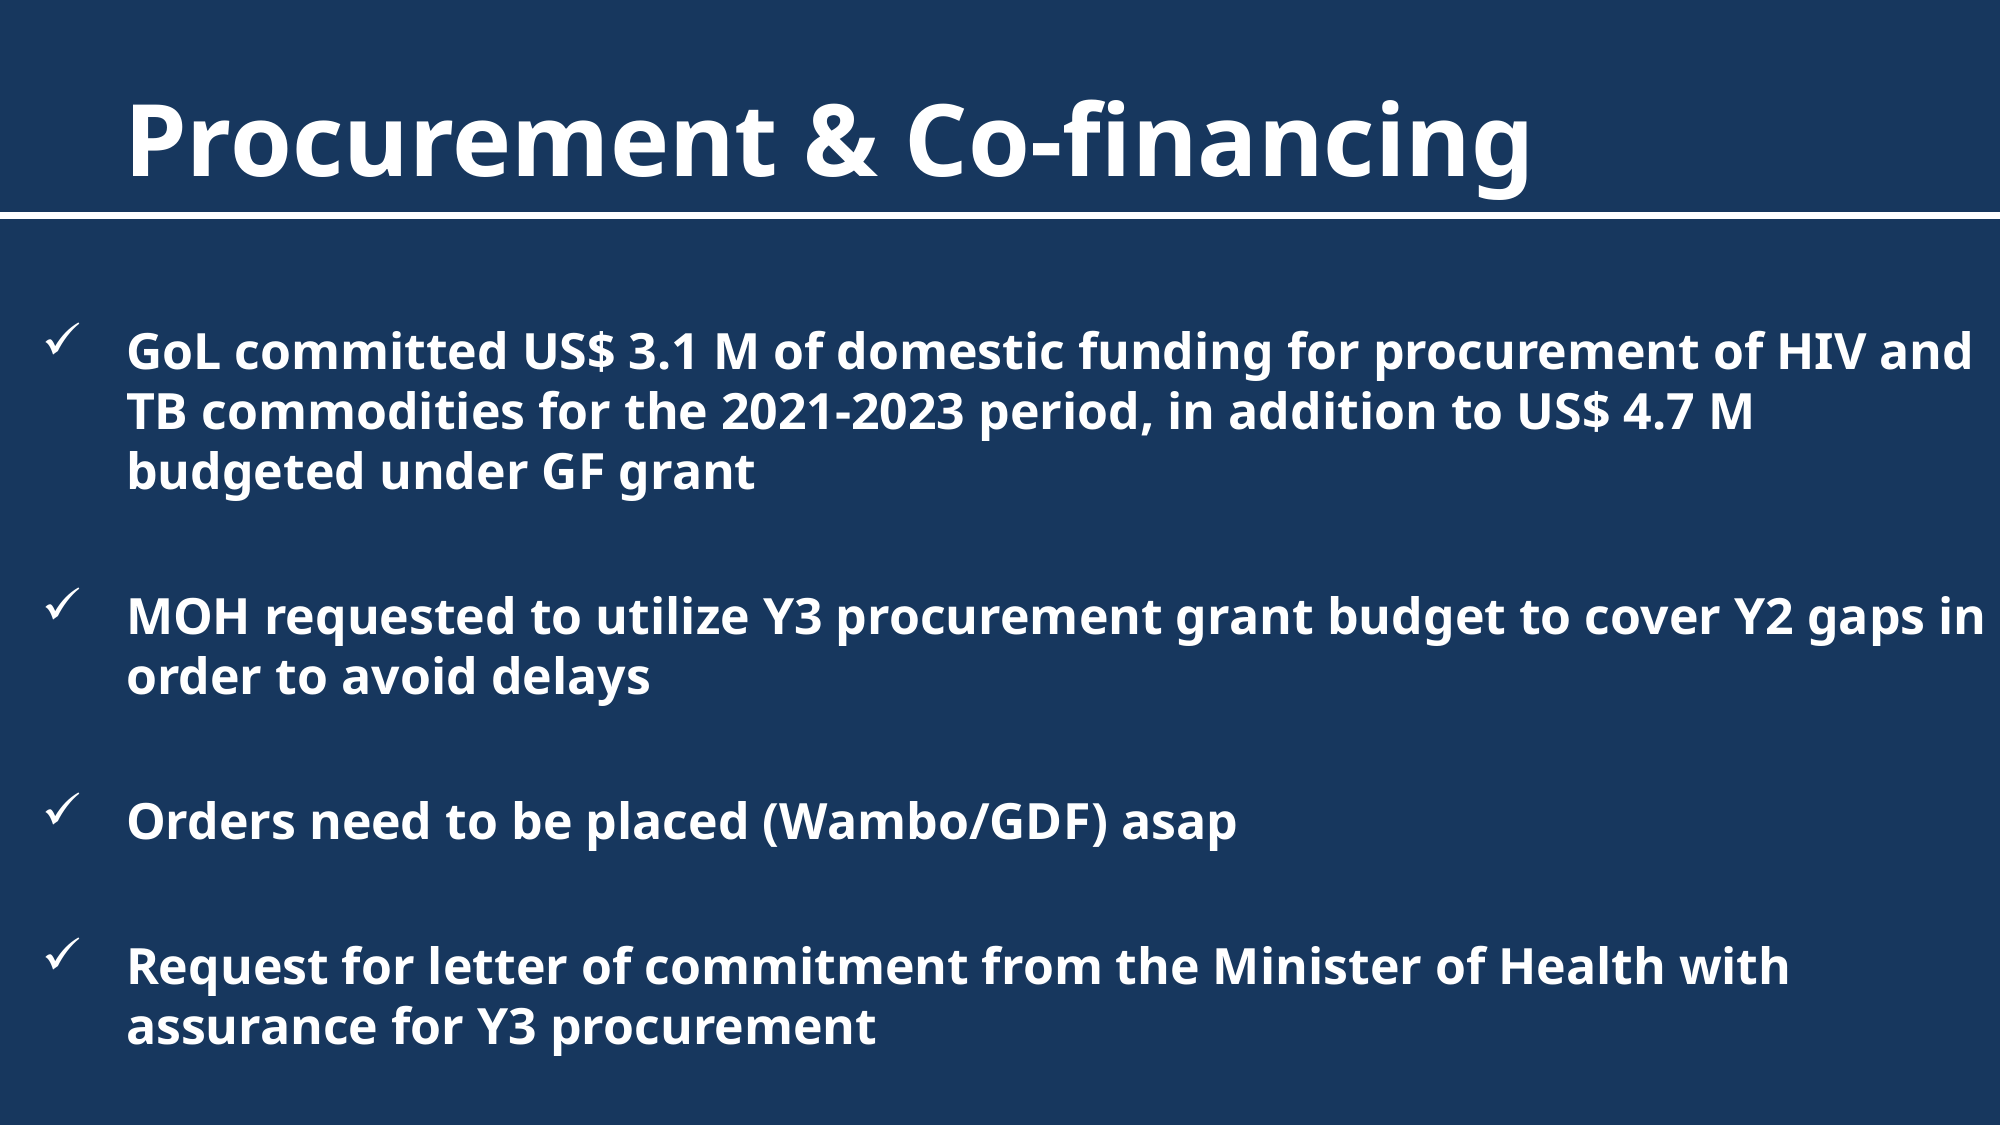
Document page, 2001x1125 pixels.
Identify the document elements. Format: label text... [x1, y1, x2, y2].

text_box GoL committed US$ 3.1 M of domestic funding for procurement of HIV and TB commodities for the 2021-2023 period, in addition to US$ 4.7 M budgeted under GF grant MOH requested to utilize Y3 procurement grant budget to cover Y2 gaps in order to avoid delays Orders need to be placed (Wambo/GDF) asap Request for letter of commitment from the Minister of Health with assurance for Y3 procurement [26, 312, 2000, 1125]
text_box Procurement & Co-financing [109, 24, 1914, 206]
